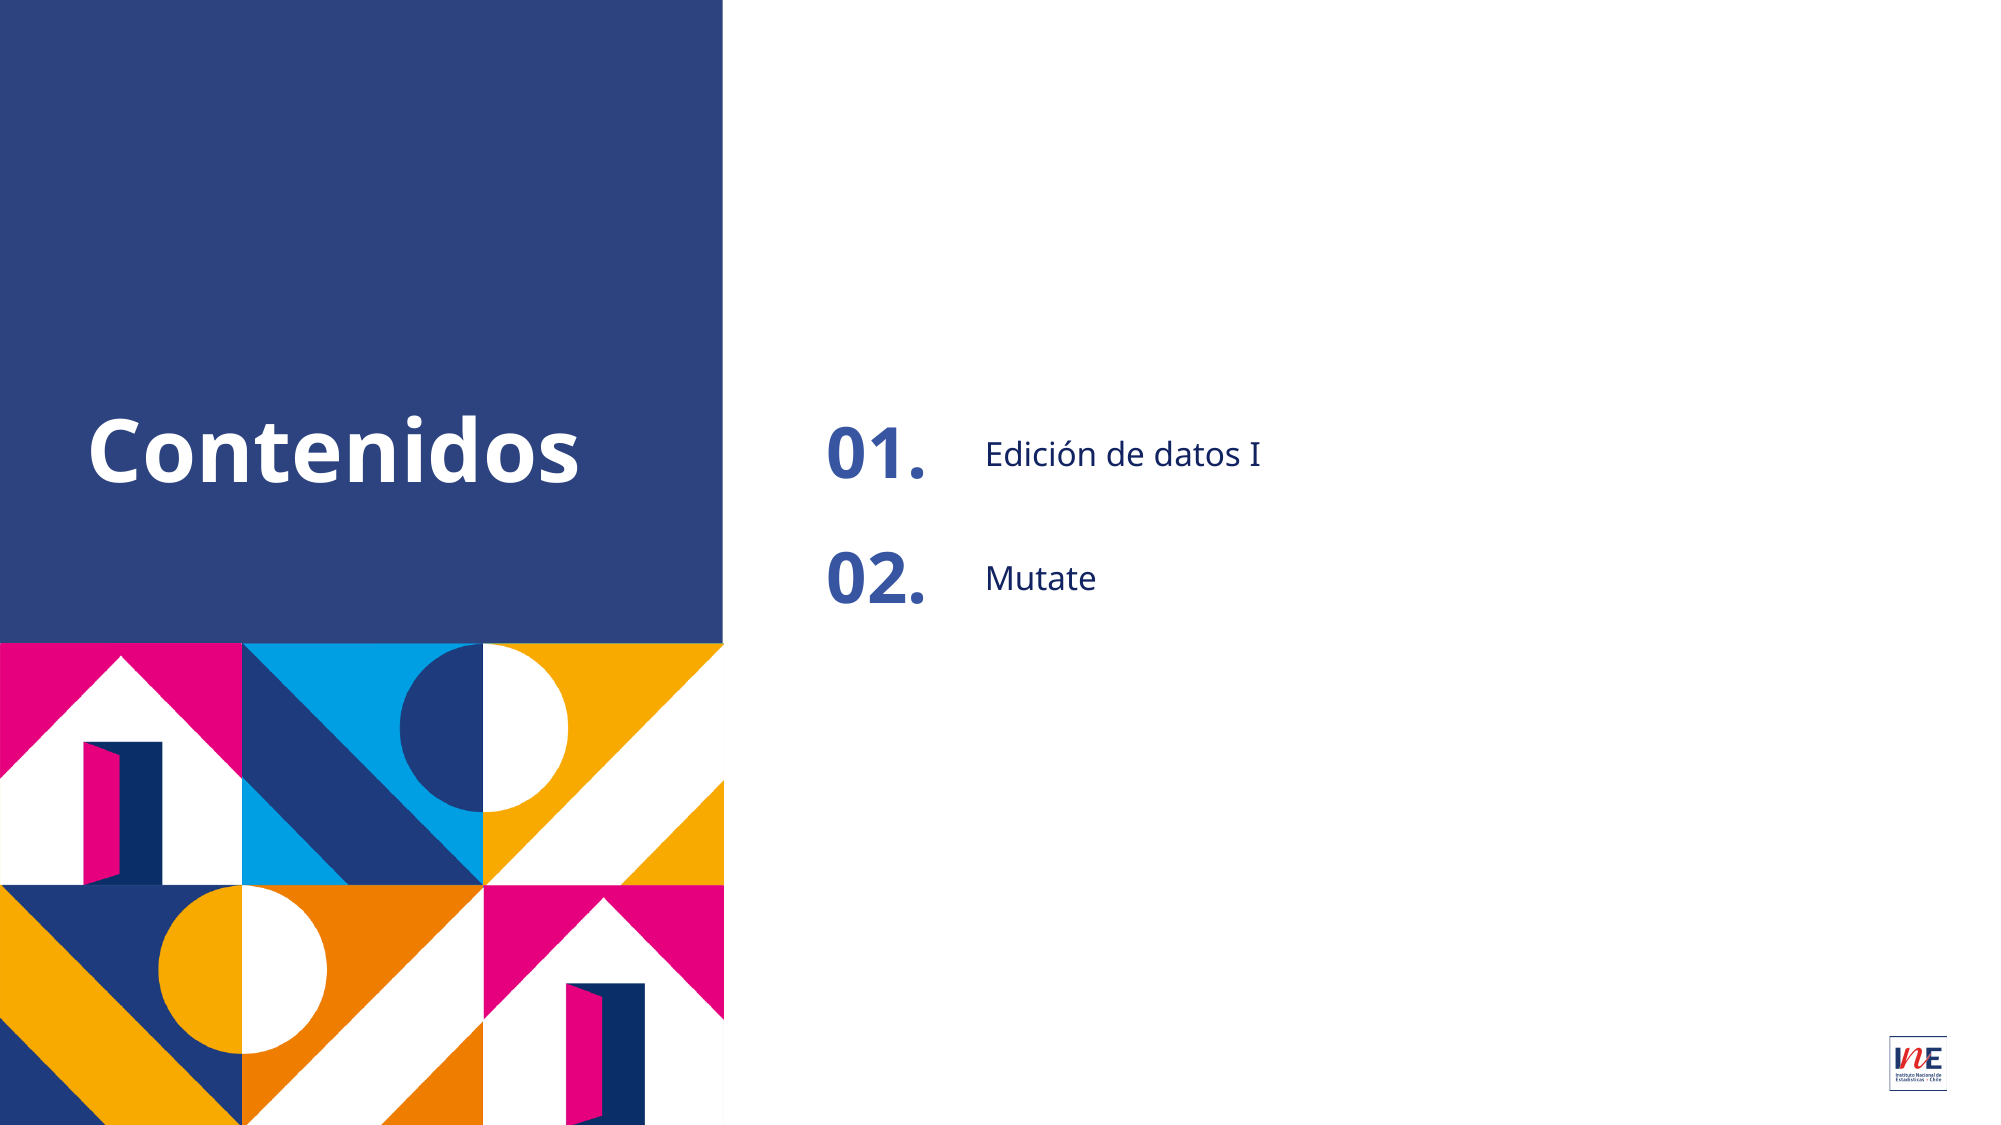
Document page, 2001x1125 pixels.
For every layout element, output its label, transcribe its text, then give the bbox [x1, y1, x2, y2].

picture [0, 643, 724, 1125]
list Edición de datos I [1000, 416, 1919, 496]
list Mutate [1000, 540, 1919, 620]
list 01. [826, 416, 1000, 496]
list 02. [826, 540, 1000, 620]
title Contenidos [86, 386, 724, 522]
